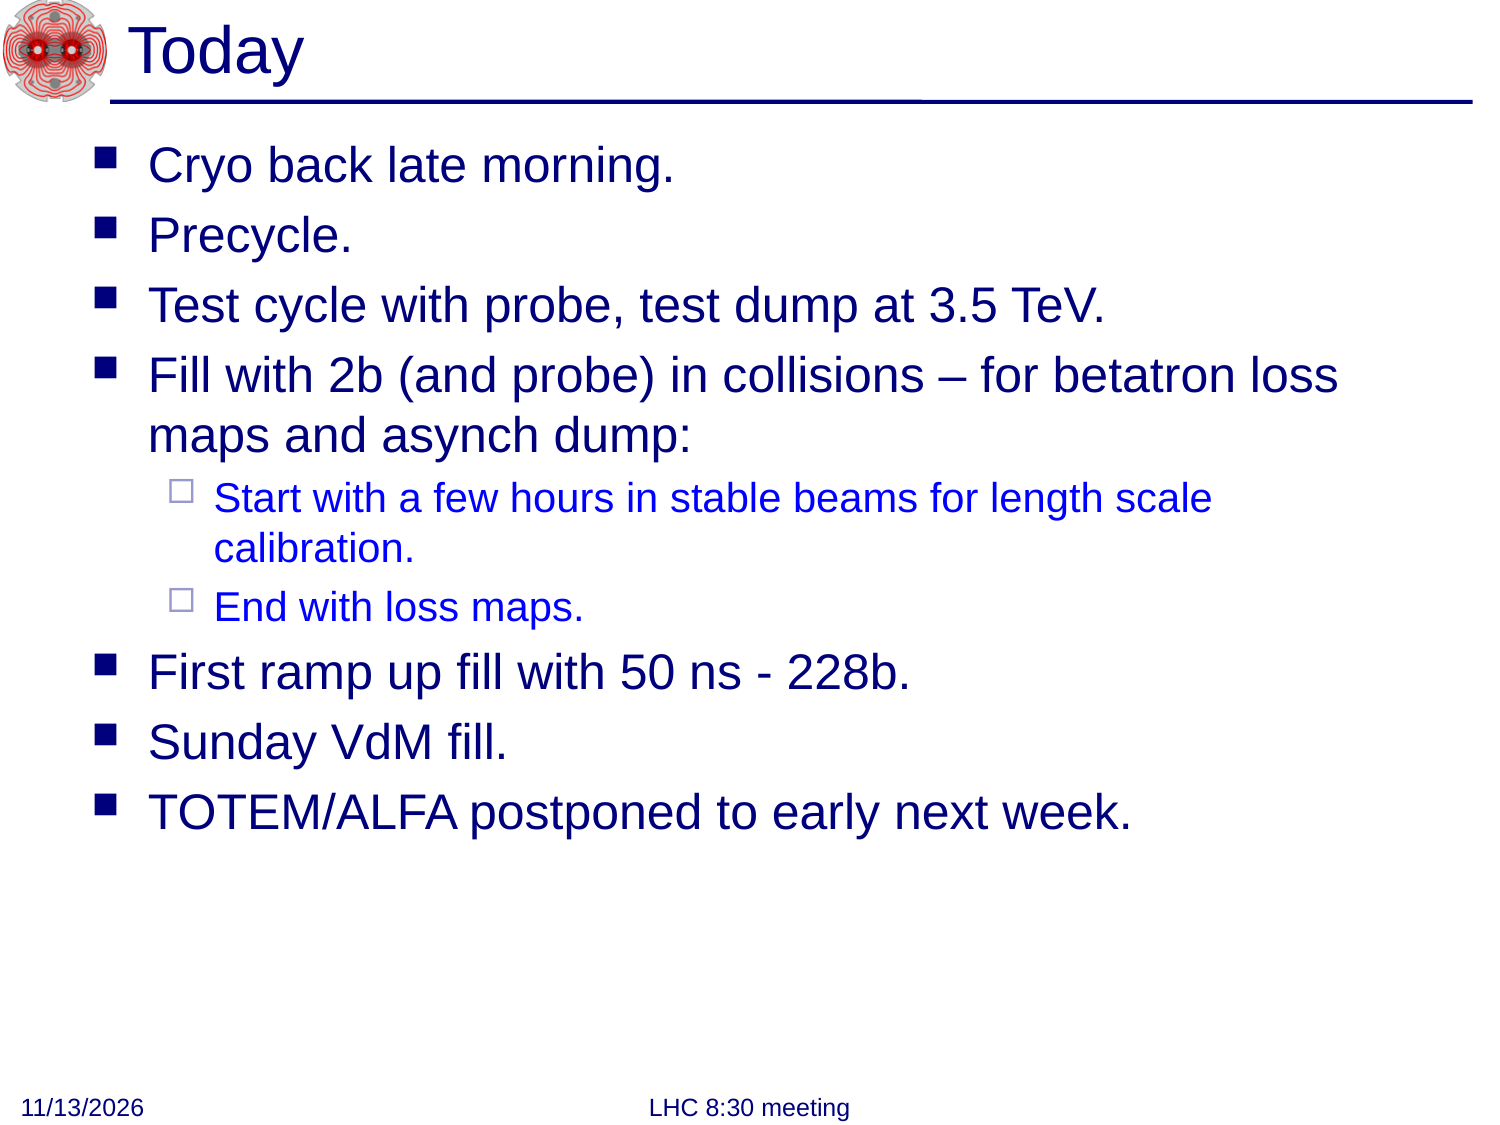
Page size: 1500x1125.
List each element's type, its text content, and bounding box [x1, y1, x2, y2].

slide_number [5, 1085, 356, 1125]
title Today [111, 3, 1463, 91]
list Cryo back late morning. Precycle. Test cycle with probe, test dump at 3.5 TeV. Fill with 2b (and probe) in collisions – for betatron loss maps and asynch dump: Start with a few hours in stable beams for length scale calibration. End with loss maps. First ramp up fill with 50 ns - 228b. Sunday VdM fill. TOTEM/ALFA postponed to early next week. [76, 125, 1427, 799]
footer LHC 8:30 meeting [512, 1087, 988, 1125]
picture [0, 0, 108, 103]
